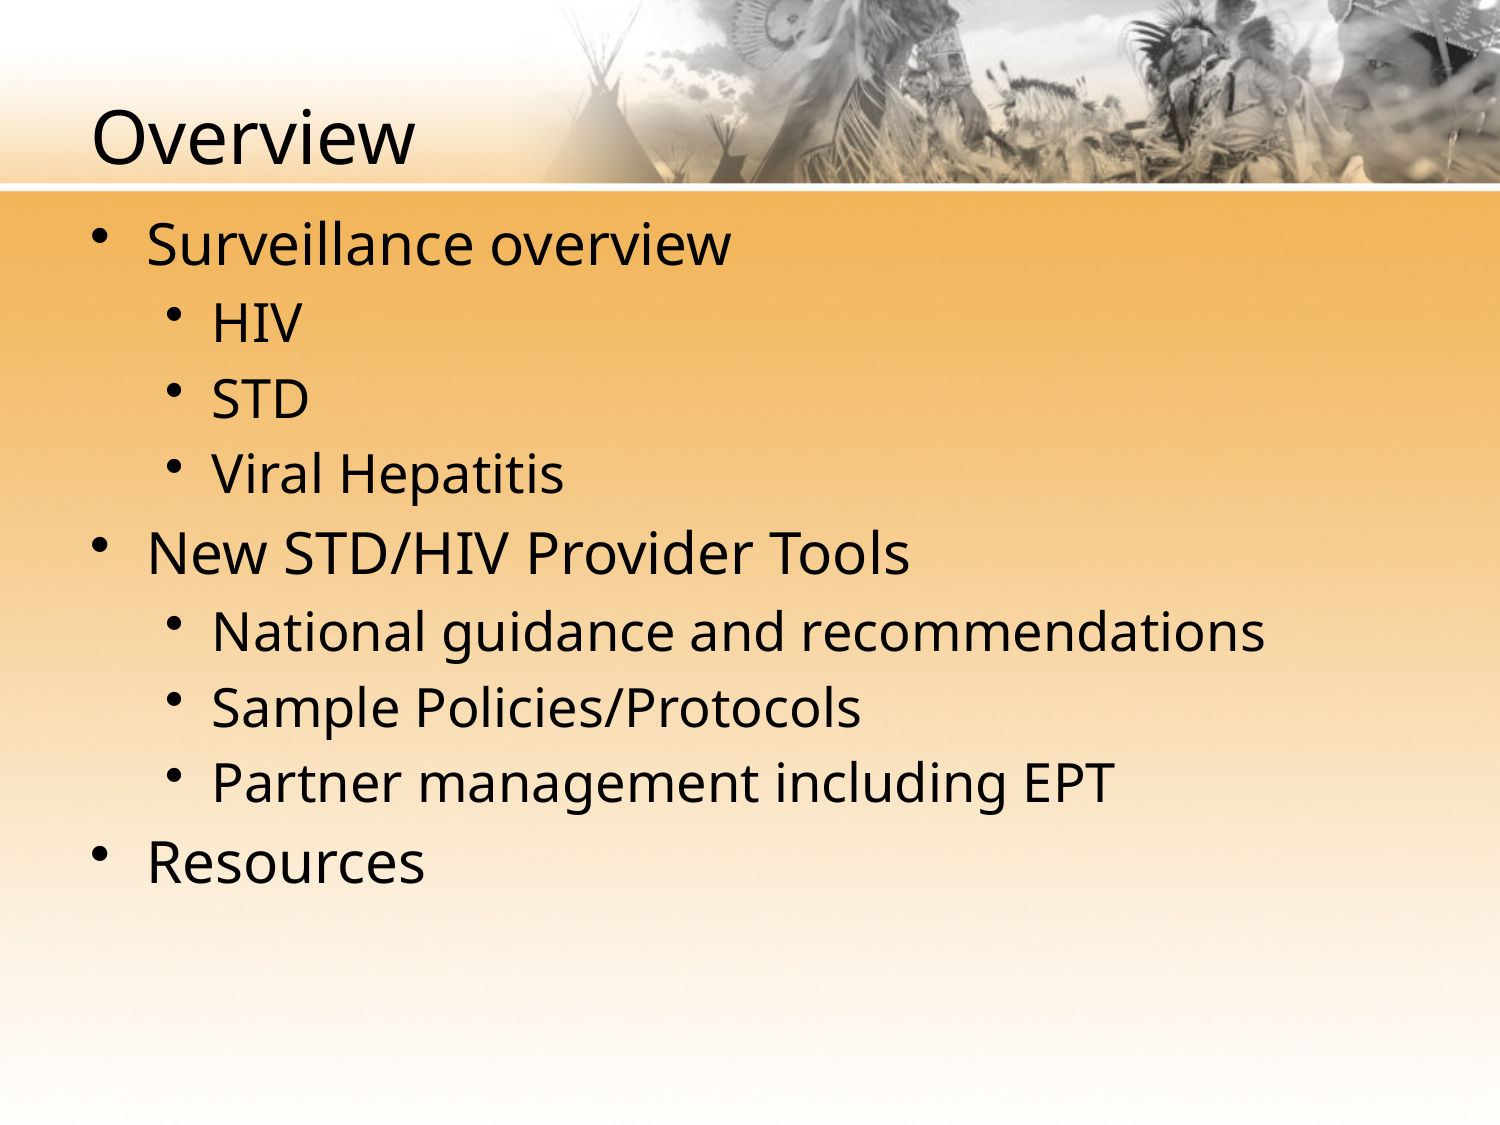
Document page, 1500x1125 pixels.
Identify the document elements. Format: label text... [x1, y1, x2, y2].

list Surveillance overview HIV STD Viral Hepatitis New STD/HIV Provider Tools National guidance and recommendations Sample Policies/Protocols Partner management including EPT Resources [74, 199, 1426, 976]
picture [0, 0, 1500, 1125]
title Overview [74, 12, 1188, 188]
